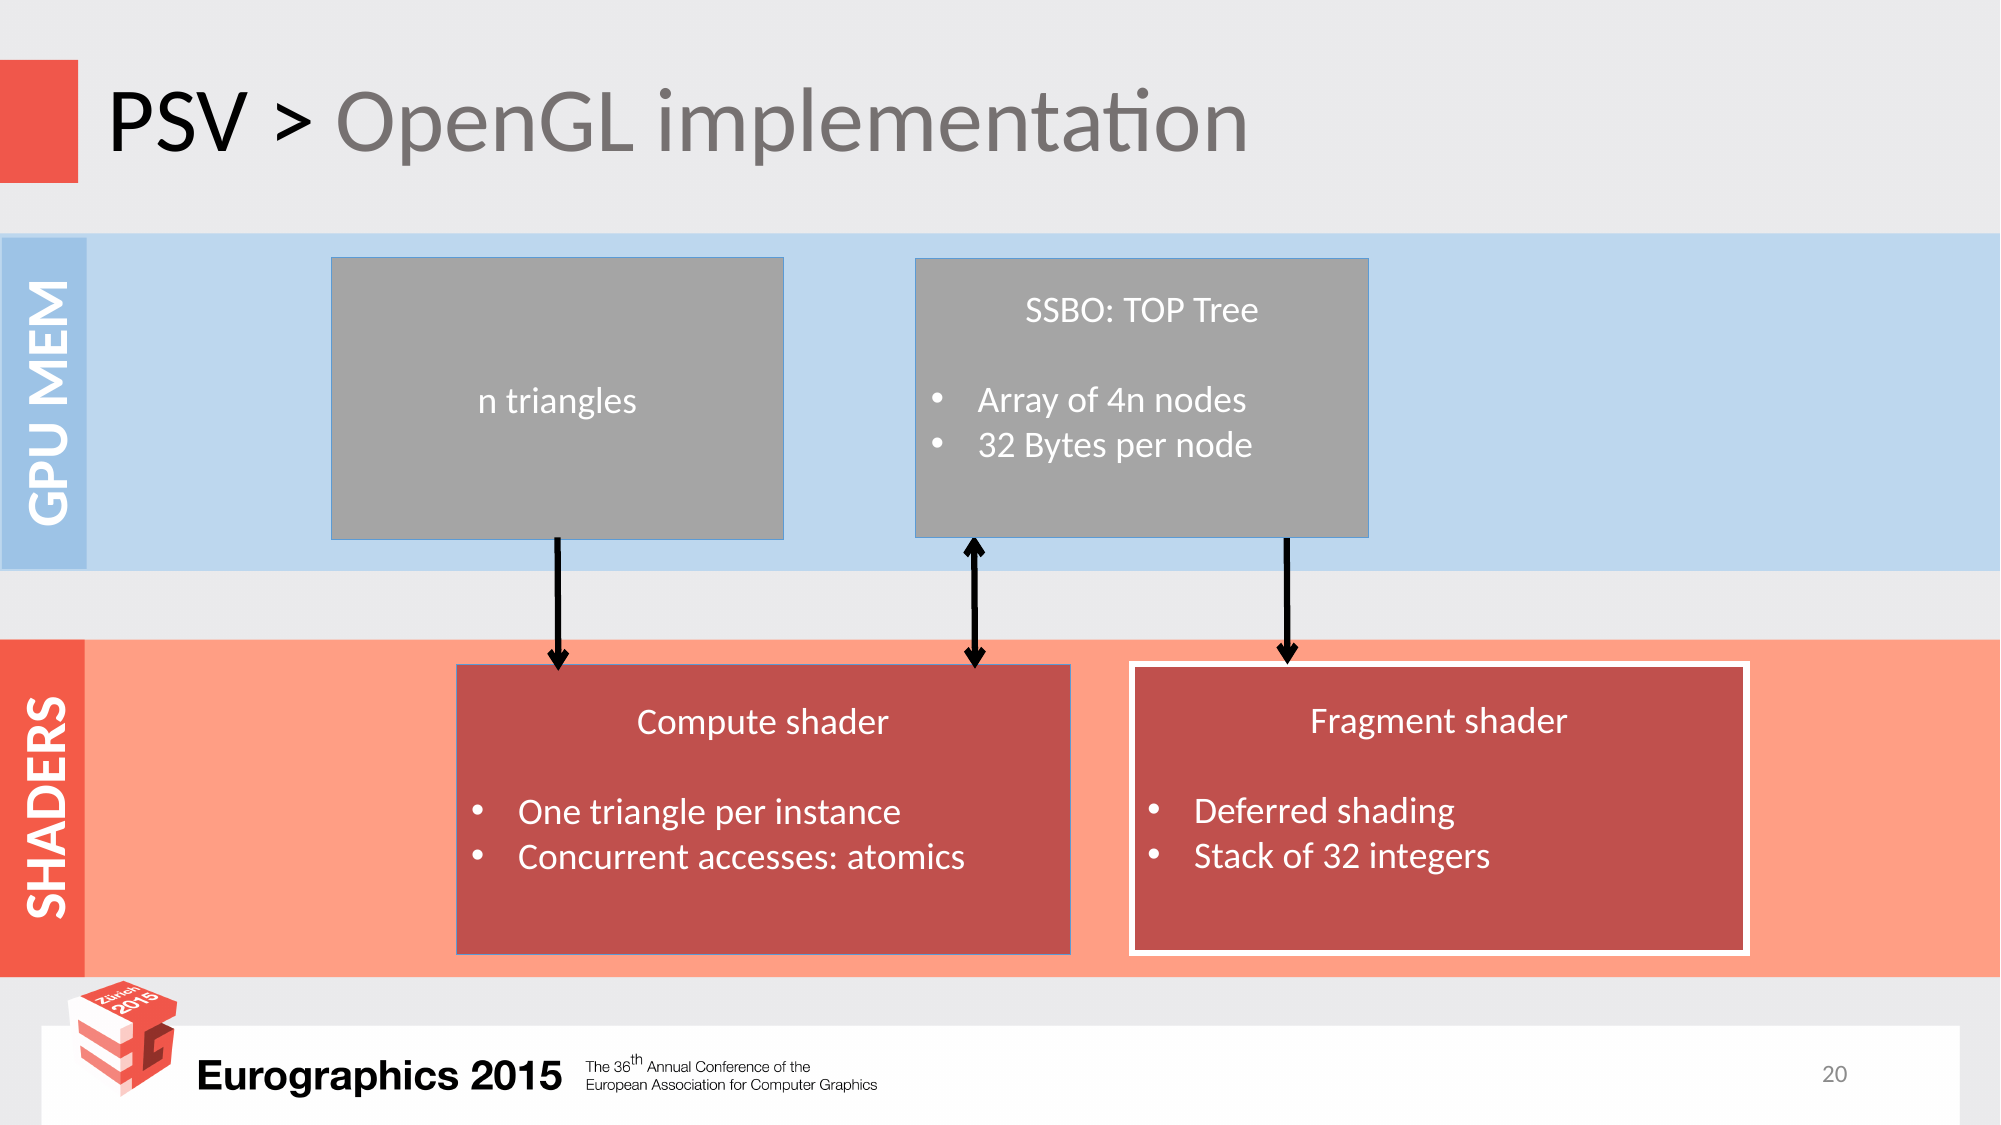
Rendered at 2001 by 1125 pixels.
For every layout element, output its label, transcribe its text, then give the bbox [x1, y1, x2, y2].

picture [0, 0, 2001, 1125]
text_box n triangles [331, 257, 784, 540]
picture [978, 571, 1284, 639]
text_box [85, 639, 2000, 978]
text_box GPU MEM [1, 237, 87, 569]
text_box Fragment shader Deferred shading Stack of 32 integers [1132, 663, 1747, 953]
text_box SSBO: TOP Tree Array of 4n nodes 32 Bytes per node [915, 258, 1369, 538]
title PSV > OpenGL implementation [78, 59, 1922, 183]
picture [0, 571, 554, 639]
text_box SHADERS [0, 639, 85, 978]
text_box [0, 233, 2000, 571]
picture [561, 571, 971, 639]
text_box Compute shader One triangle per instance Concurrent accesses: atomics [456, 664, 1071, 955]
slide_number 20 [1737, 1042, 1863, 1103]
